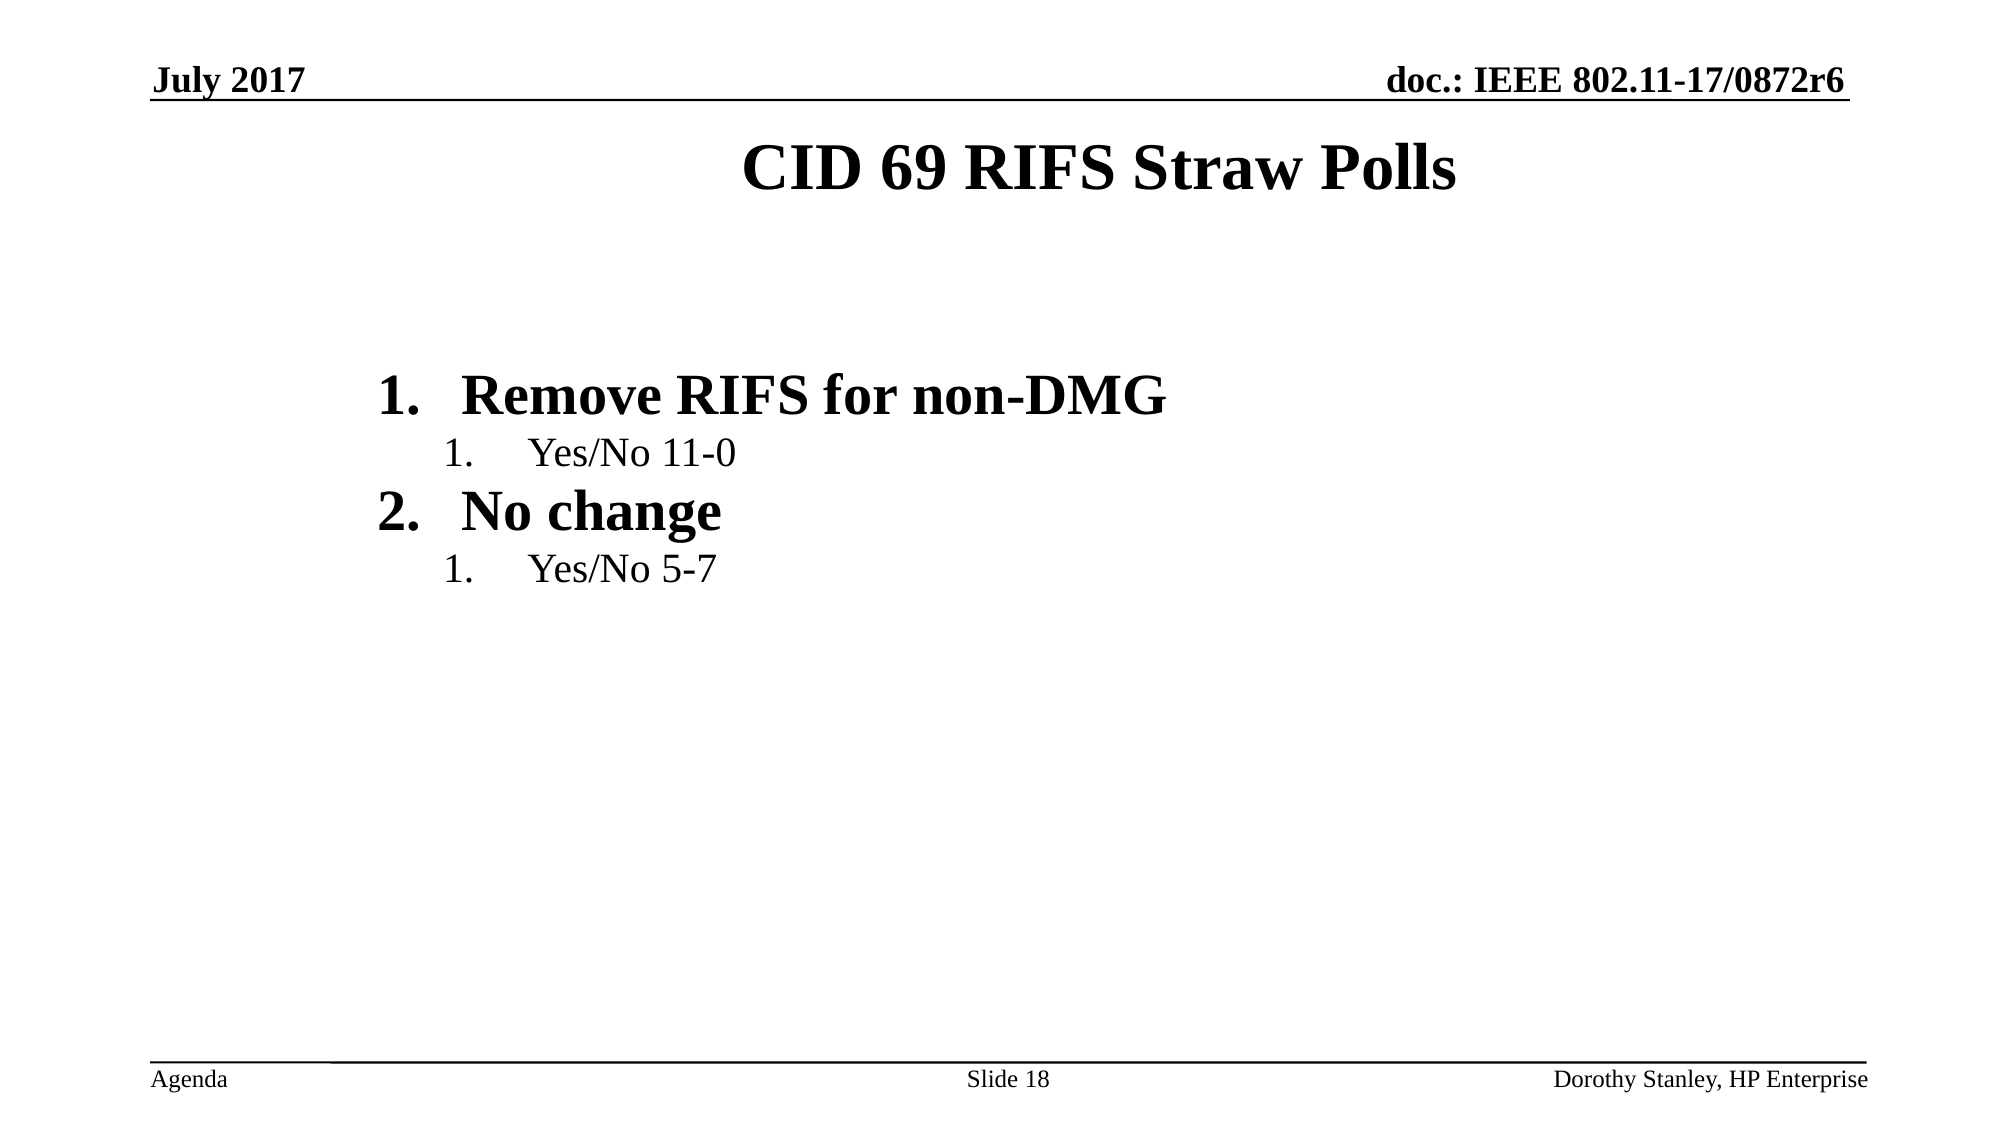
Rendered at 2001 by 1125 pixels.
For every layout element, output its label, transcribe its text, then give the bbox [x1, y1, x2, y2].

footer Dorothy Stanley, HP Enterprise [1549, 1062, 1869, 1093]
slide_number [152, 54, 567, 100]
text_box Remove RIFS for non-DMG Yes/No 11-0 No change Yes/No 5-7 [362, 362, 1638, 1025]
slide_number Slide 18 [964, 1062, 1053, 1093]
text_box CID 69 RIFS Straw Polls [362, 75, 1838, 250]
